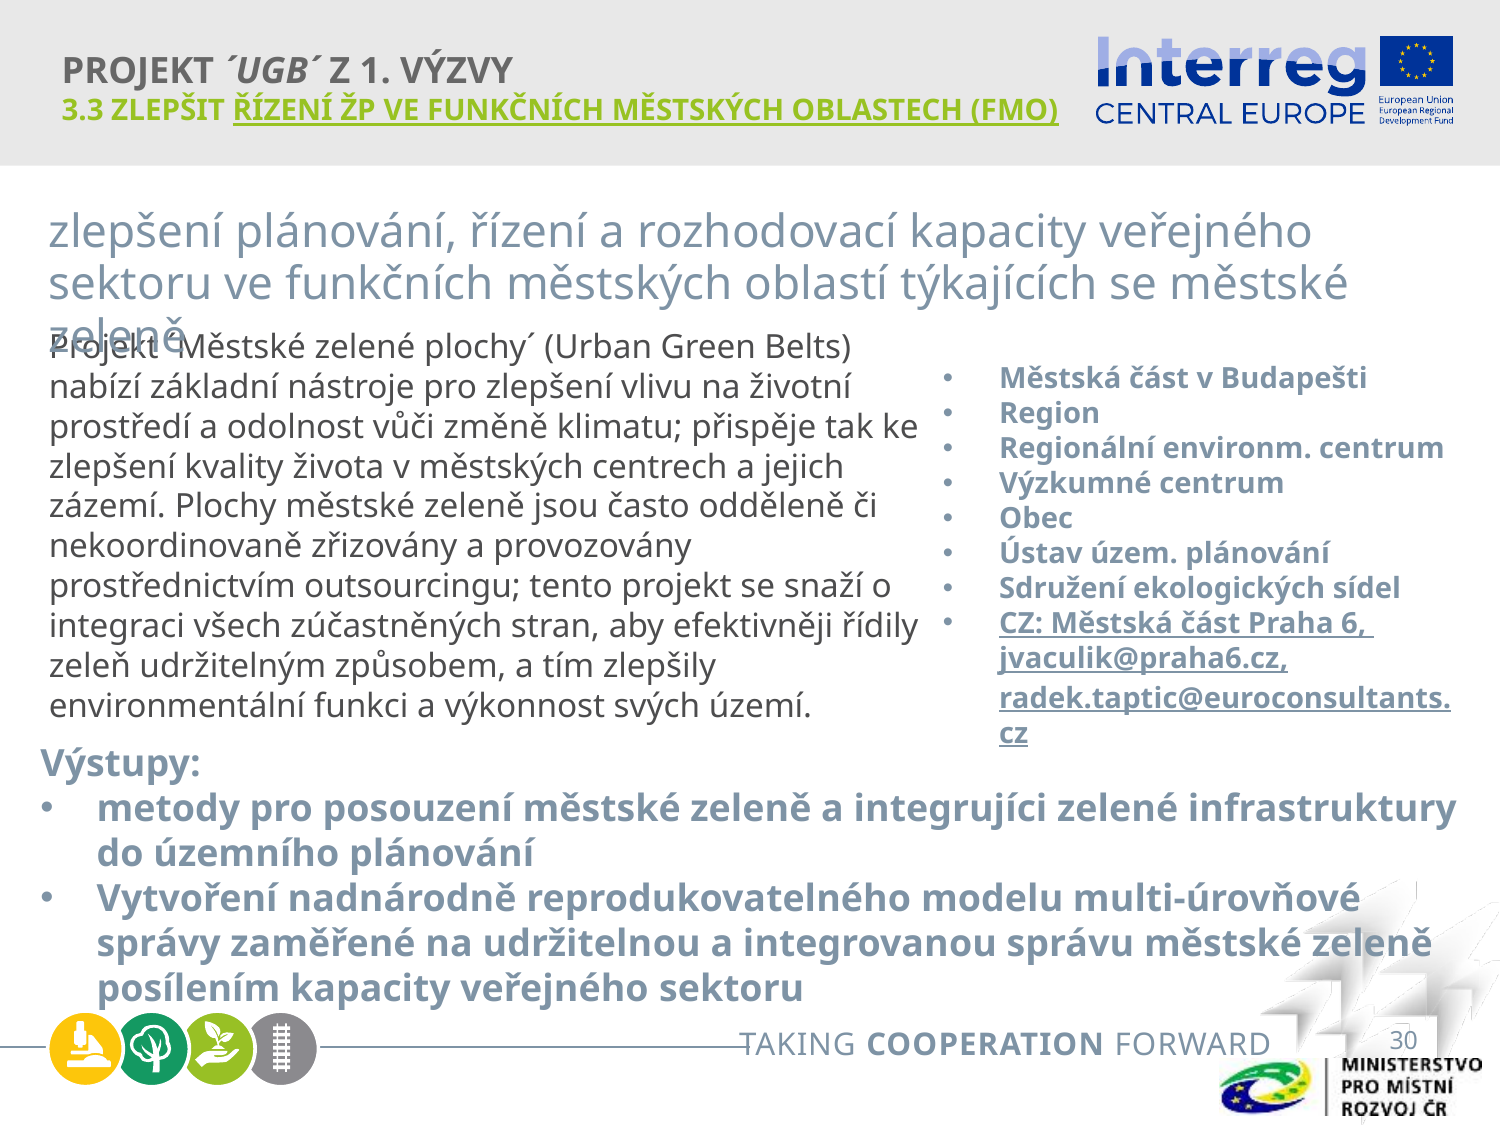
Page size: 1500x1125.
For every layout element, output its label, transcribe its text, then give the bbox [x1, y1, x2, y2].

list Projekt ´Městské zelené plochy´ (Urban Green Belts) nabízí základní nástroje pro zlepšení vlivu na životní prostředí a odolnost vůči změně klimatu; přispěje tak ke zlepšení kvality života v městských centrech a jejich zázemí. Plochy městské zeleně jsou často odděleně či nekoordinovaně zřizovány a provozovány prostřednictvím outsourcingu; tento projekt se snaží o integraci všech zúčastněných stran, aby efektivněji řídily zeleň udržitelným způsobem, a tím zlepšily environmentální funkci a výkonnost svých území. [48, 340, 931, 720]
picture [1218, 878, 1500, 1125]
list zlepšení plánování, řízení a rozhodovací kapacity veřejného sektoru ve funkčních městských oblastí týkajících se městské zeleně [48, 205, 1454, 340]
text_box Výstupy: metody pro posouzení městské zeleně a integrujíci zelené infrastruktury do územního plánování Vytvoření nadnárodně reprodukovatelného modelu multi-úrovňové správy zaměřené na udržitelnou a integrovanou správu městské zeleně posílením kapacity veřejného sektoru [27, 732, 1475, 1016]
text_box Městská část v Budapešti Region Regionální environm. centrum Výzkumné centrum Obec Ústav územ. plánování Sdružení ekologických sídel CZ: Městská část Praha 6, jvaculik@praha6.cz, radek.taptic@euroconsultants.cz [930, 353, 1467, 732]
title PROJEKT ´UGB´ Z 1. VÝZVY 3.3 Zlepšit řízení ŽP ve FUNKČNÍCH MĚSTSKÝCH OBLASTECH (FMO) [15, 24, 1082, 150]
